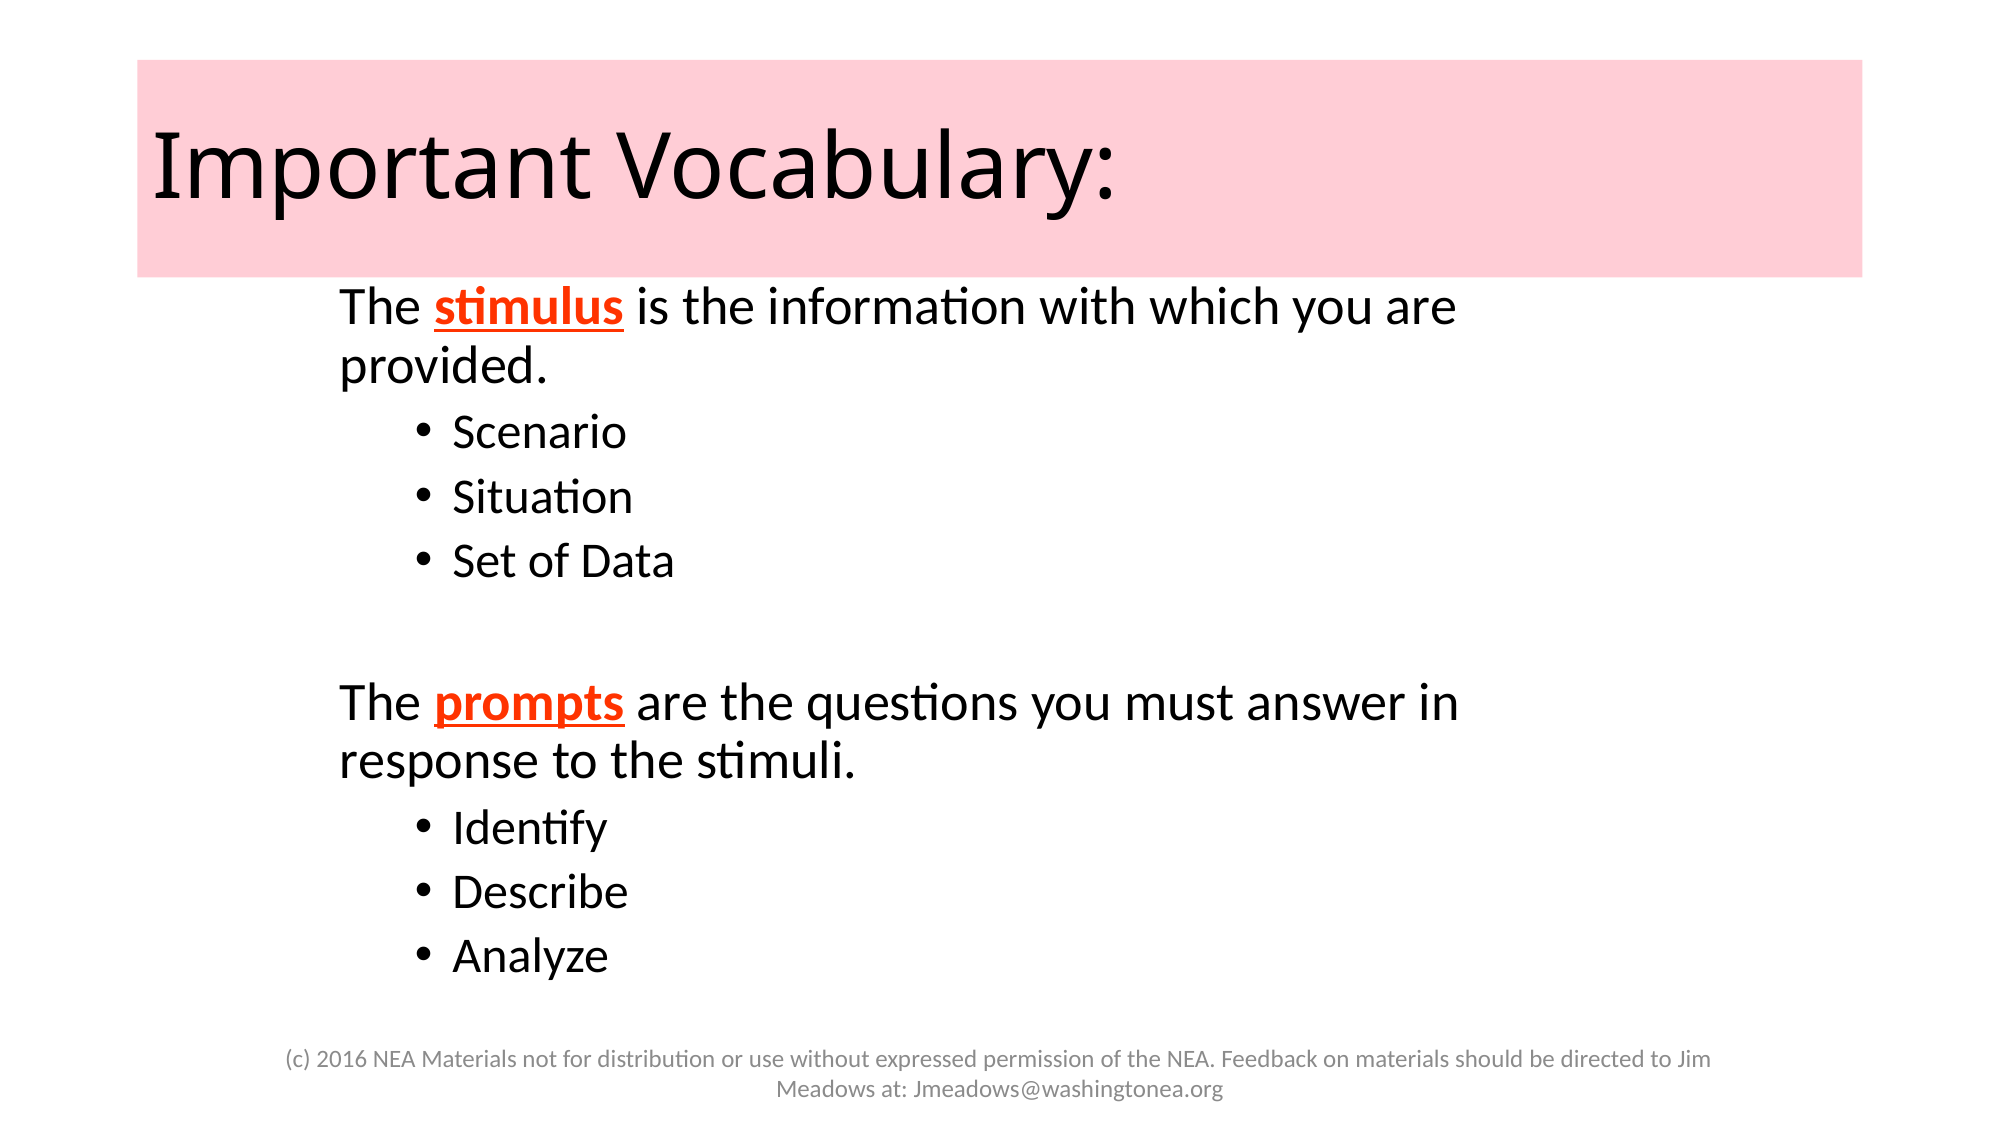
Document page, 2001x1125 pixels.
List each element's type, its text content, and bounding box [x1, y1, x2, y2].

footer (c) 2016 NEA Materials not for distribution or use without expressed permission of the NEA. Feedback on materials should be directed to Jim Meadows at: Jmeadows@washingtonea.org [249, 1042, 1750, 1103]
title Important Vocabulary: [137, 59, 1863, 278]
list The stimulus is the information with which you are provided. Scenario Situation Set of Data The prompts are the questions you must answer in response to the stimuli. Identify Describe Analyze [324, 270, 1675, 1005]
